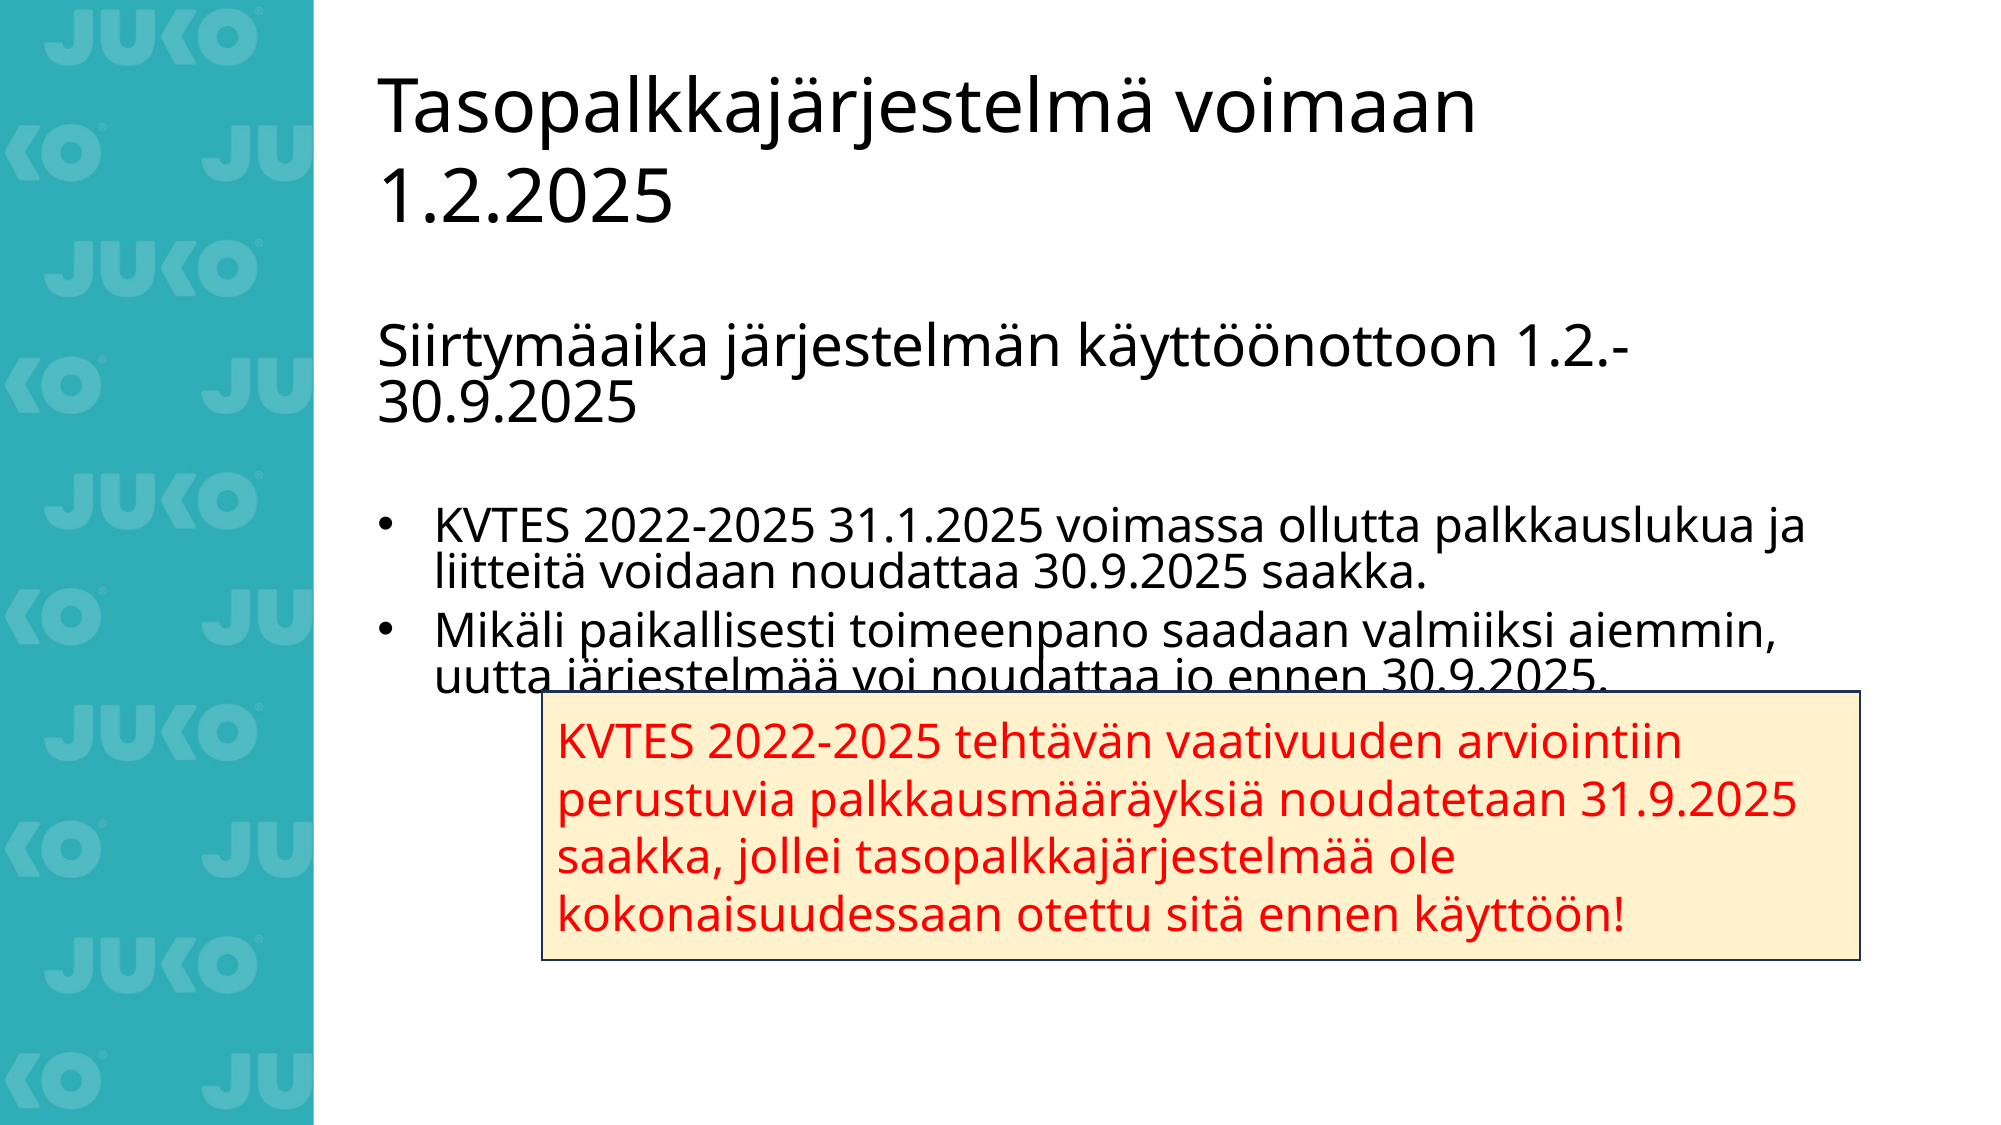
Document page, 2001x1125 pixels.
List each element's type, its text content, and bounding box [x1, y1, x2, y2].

picture [0, 0, 314, 1125]
text_box Siirtymäaika järjestelmän käyttöönottoon 1.2.-30.9.2025 KVTES 2022-2025 31.1.2025 voimassa ollutta palkkauslukua ja liitteitä voidaan noudattaa 30.9.2025 saakka. Mikäli paikallisesti toimeenpano saadaan valmiiksi aiemmin, uutta järjestelmää voi noudattaa jo ennen 30.9.2025. [375, 309, 1861, 703]
title Tasopalkkajärjestelmä voimaan 1.2.2025 [375, 51, 1739, 242]
text_box KVTES 2022-2025 tehtävän vaativuuden arviointiin perustuvia palkkausmääräyksiä noudatetaan 31.9.2025 saakka, jollei tasopalkkajärjestelmää ole kokonaisuudessaan otettu sitä ennen käyttöön! [541, 690, 1861, 961]
